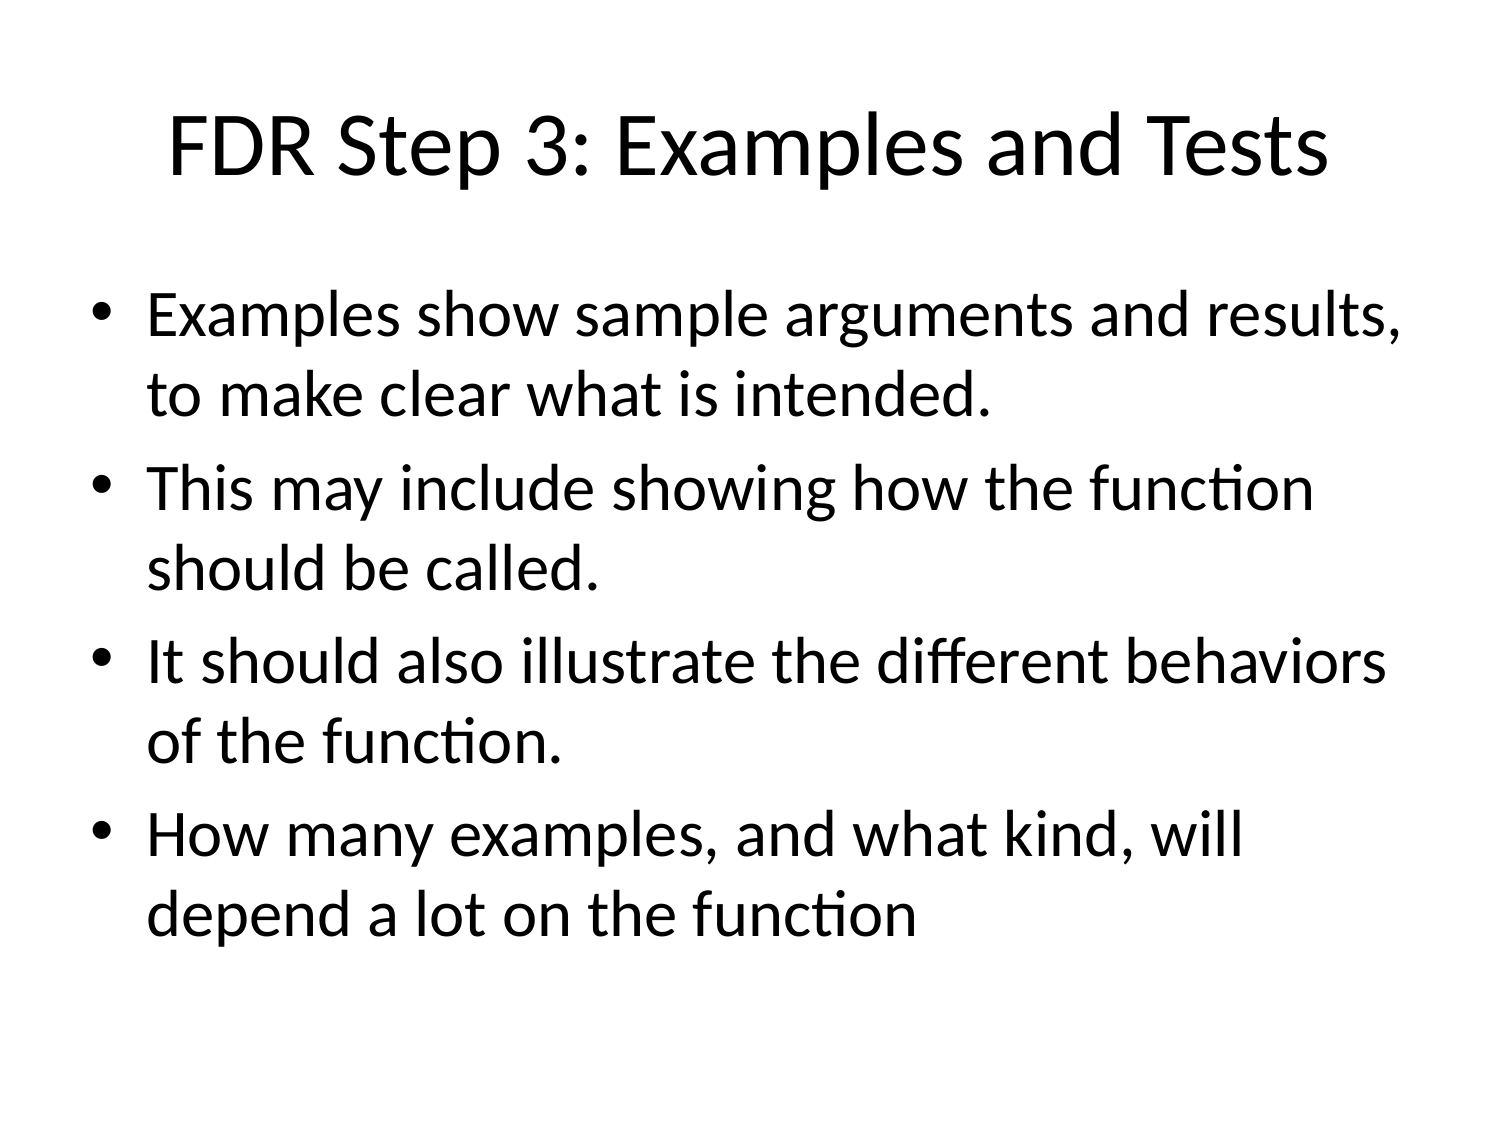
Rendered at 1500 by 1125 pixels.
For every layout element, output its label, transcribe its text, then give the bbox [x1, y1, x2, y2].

title FDR Step 3: Examples and Tests [75, 45, 1425, 233]
list Examples show sample arguments and results, to make clear what is intended. This may include showing how the function should be called. It should also illustrate the different behaviors of the function. How many examples, and what kind, will depend a lot on the function [75, 262, 1425, 1005]
